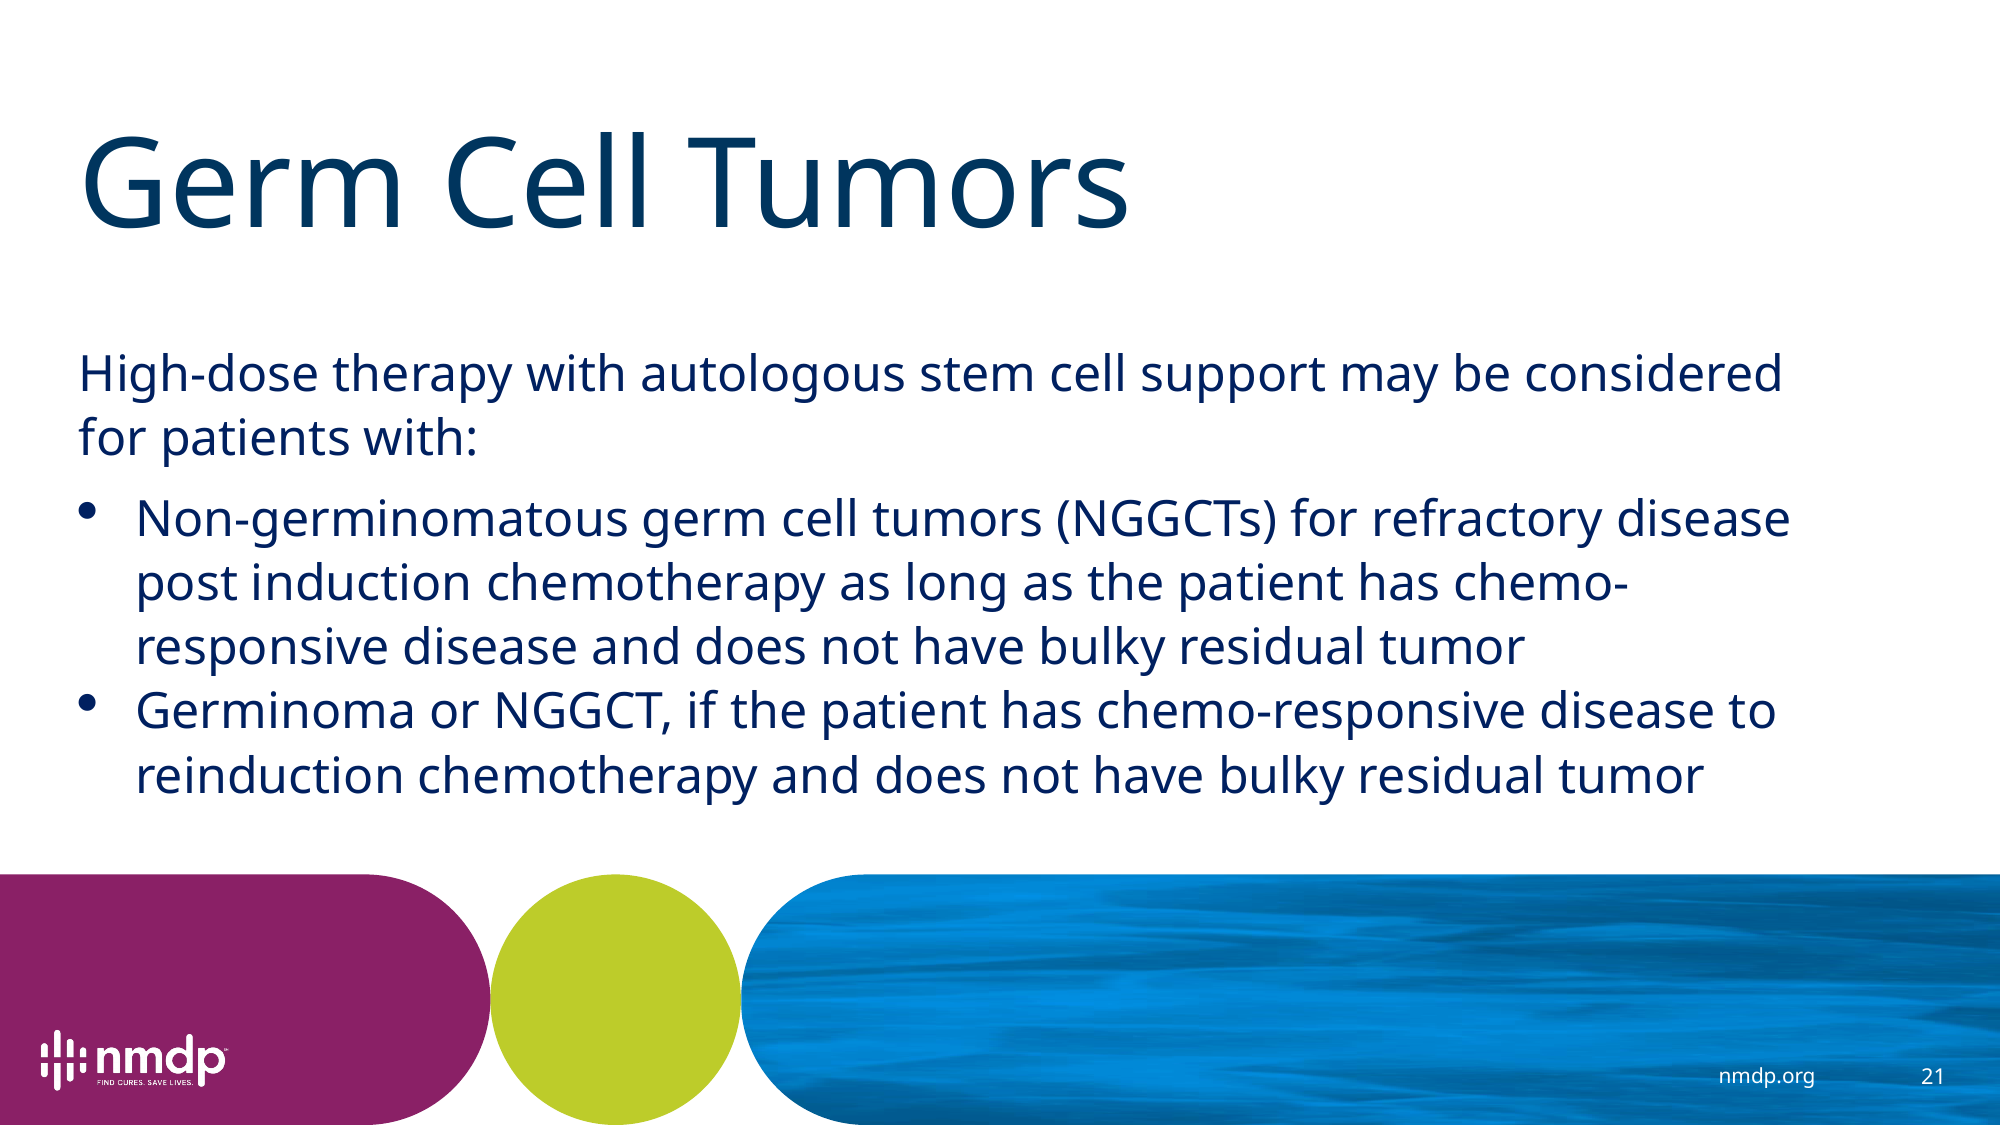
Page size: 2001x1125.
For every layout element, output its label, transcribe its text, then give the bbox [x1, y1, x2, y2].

picture [740, 874, 2000, 1125]
list High-dose therapy with autologous stem cell support may be considered for patients with: Non-germinomatous germ cell tumors (NGGCTs) for refractory disease post induction chemotherapy as long as the patient has chemo-responsive disease and does not have bulky residual tumor Germinoma or NGGCT, if the patient has chemo-responsive disease to reinduction chemotherapy and does not have bulky residual tumor [78, 337, 1817, 832]
footer nmdp.org [1509, 1067, 1816, 1091]
picture [39, 1028, 229, 1092]
title Germ Cell Tumors [78, 119, 1661, 337]
slide_number 21 [1915, 1064, 1946, 1091]
